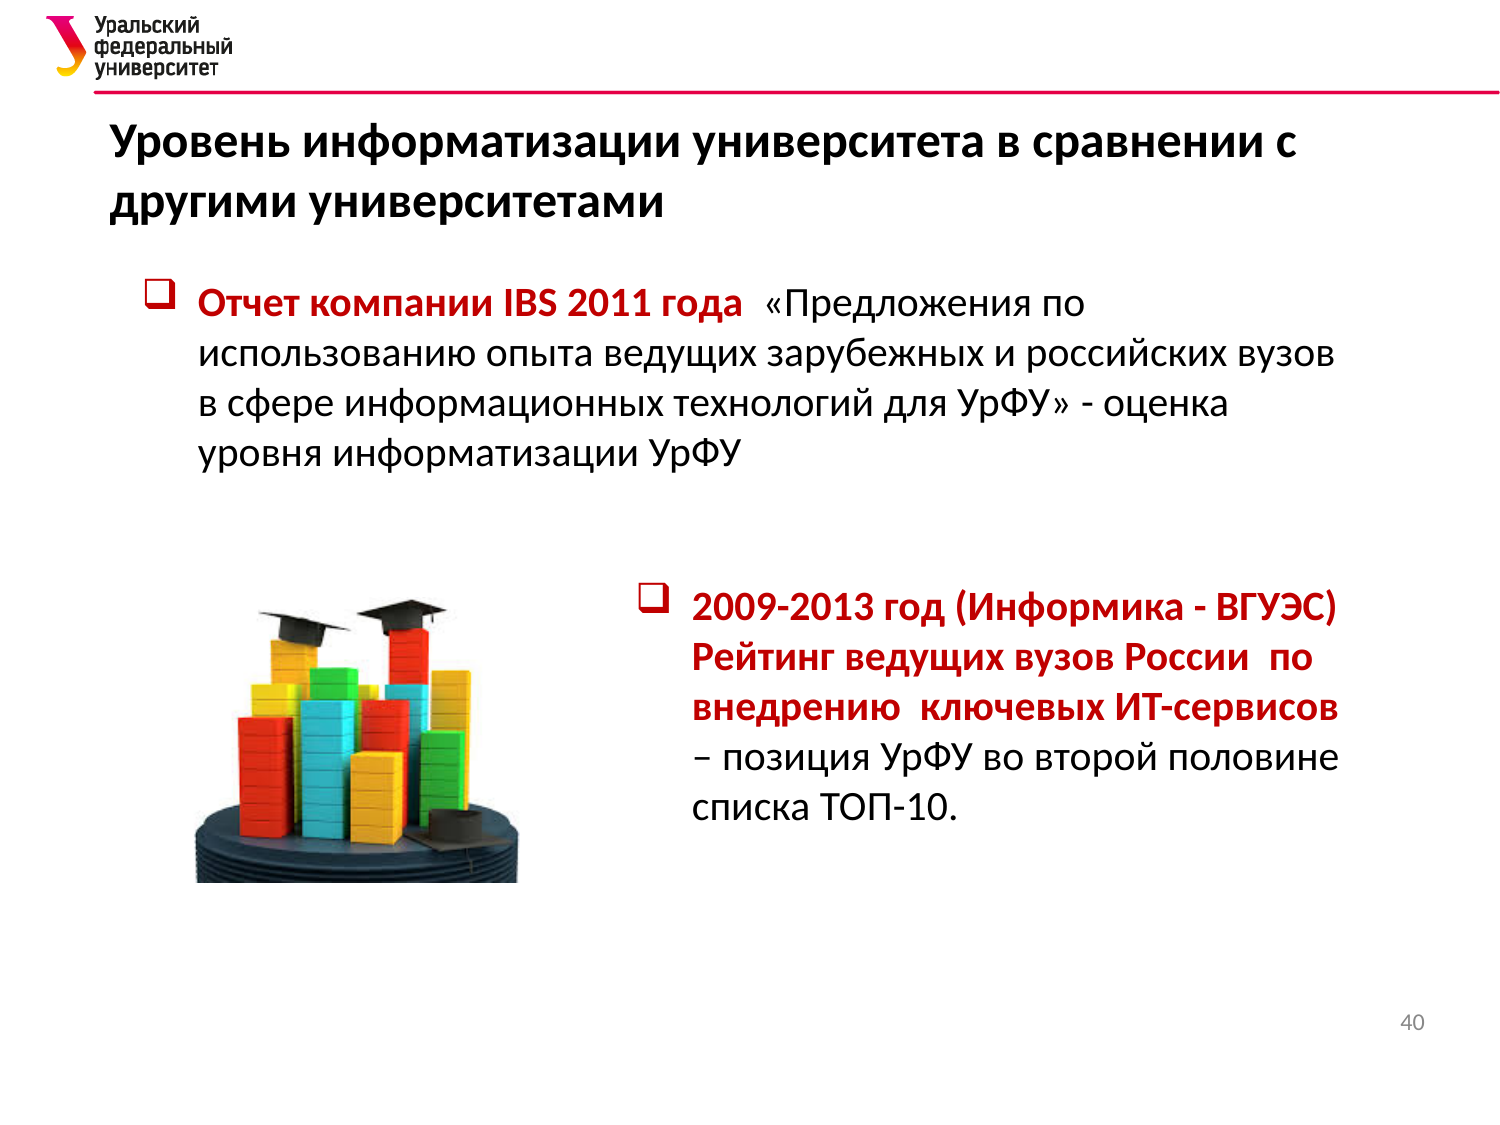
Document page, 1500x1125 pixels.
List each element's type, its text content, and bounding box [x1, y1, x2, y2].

text_box Отчет компании IBS 2011 года «Предложения по использованию опыта ведущих зарубежных и российских вузов в сфере информационных технологий для УрФУ» - оценка уровня информатизации УрФУ [126, 267, 1362, 483]
text_box 2009-2013 год (Информика - ВГУЭС) Рейтинг ведущих вузов России по внедрению ключевых ИТ-сервисов – позиция УрФУ во второй половине списка ТОП-10. [620, 571, 1361, 837]
picture [0, 0, 1500, 101]
text_box Уровень информатизации университета в сравнении с другими университетами [94, 110, 1475, 236]
slide_number 40 [1074, 1005, 1426, 1036]
picture [156, 597, 591, 883]
